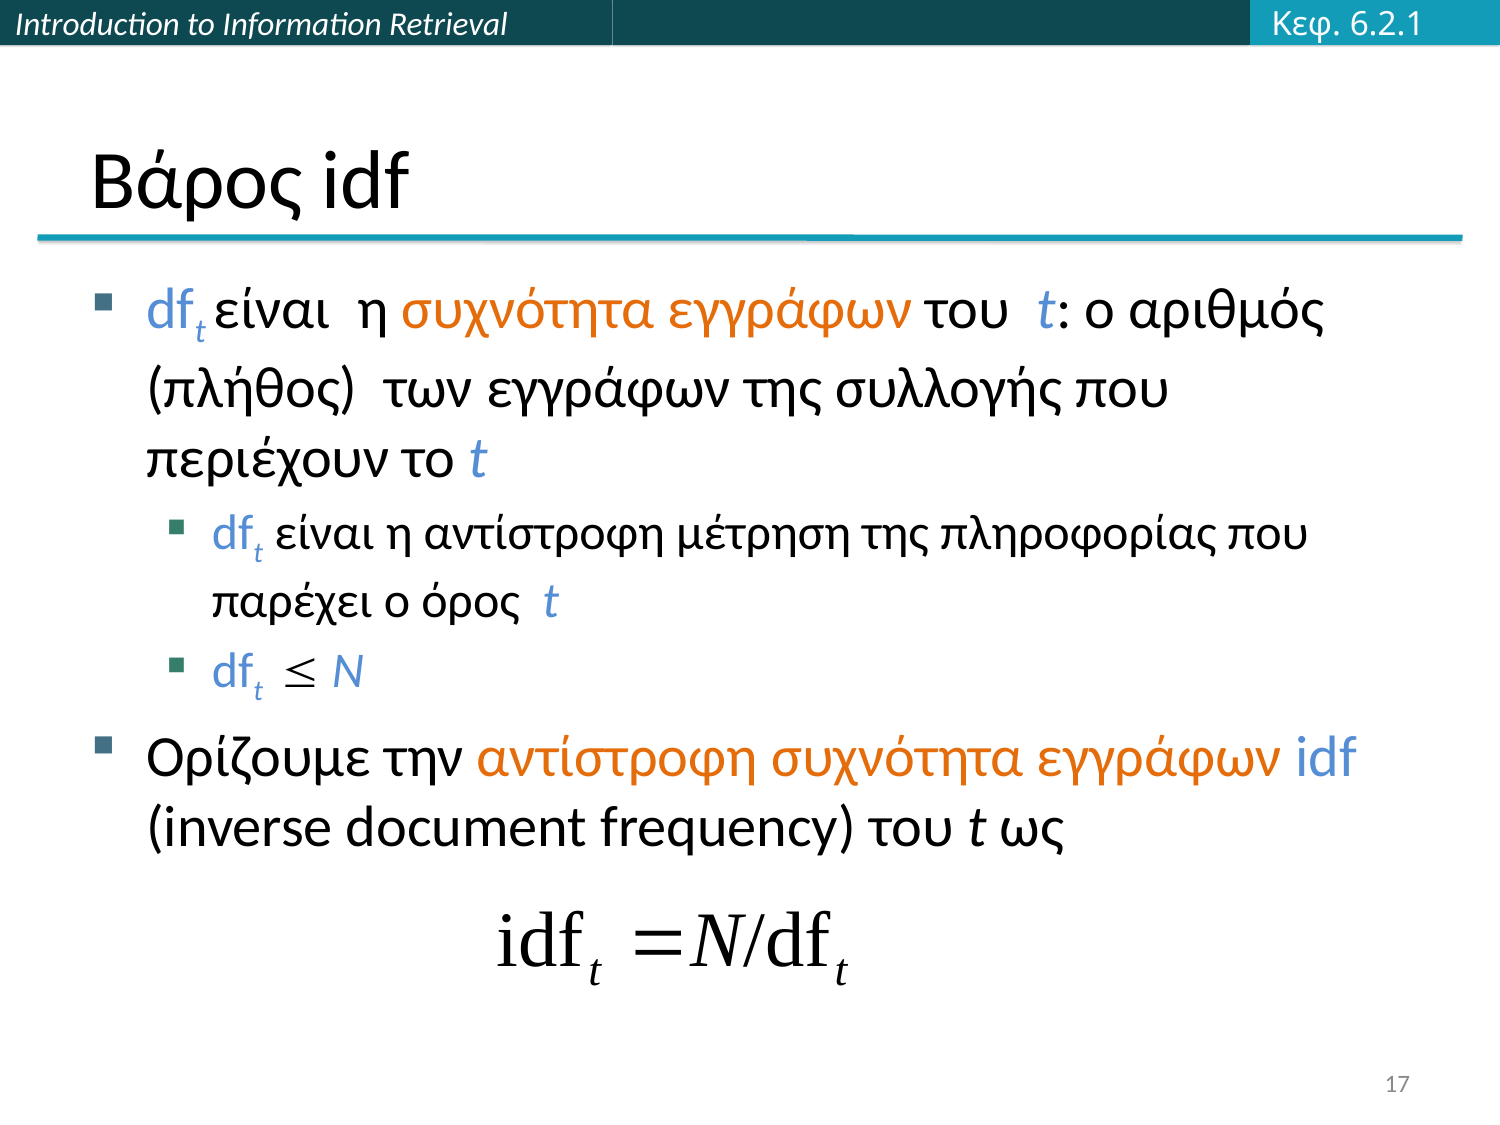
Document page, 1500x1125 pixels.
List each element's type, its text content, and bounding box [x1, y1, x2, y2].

slide_number 17 [1074, 1062, 1425, 1103]
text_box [487, 887, 862, 1006]
title Βάρος idf [74, 44, 1426, 233]
text_box Κεφ. 6.2.1 [1256, 0, 1440, 50]
list dft είναι η συχνότητα εγγράφων του t: ο αριθμός (πλήθος) των εγγράφων της συλλογής που περιέχουν το t dft είναι η αντίστροφη μέτρηση της πληροφορίας που παρέχει ο όρος t dft  N Ορίζουμε την αντίστροφη συχνότητα εγγράφων idf (inverse document frequency) του t ως [74, 262, 1426, 1076]
